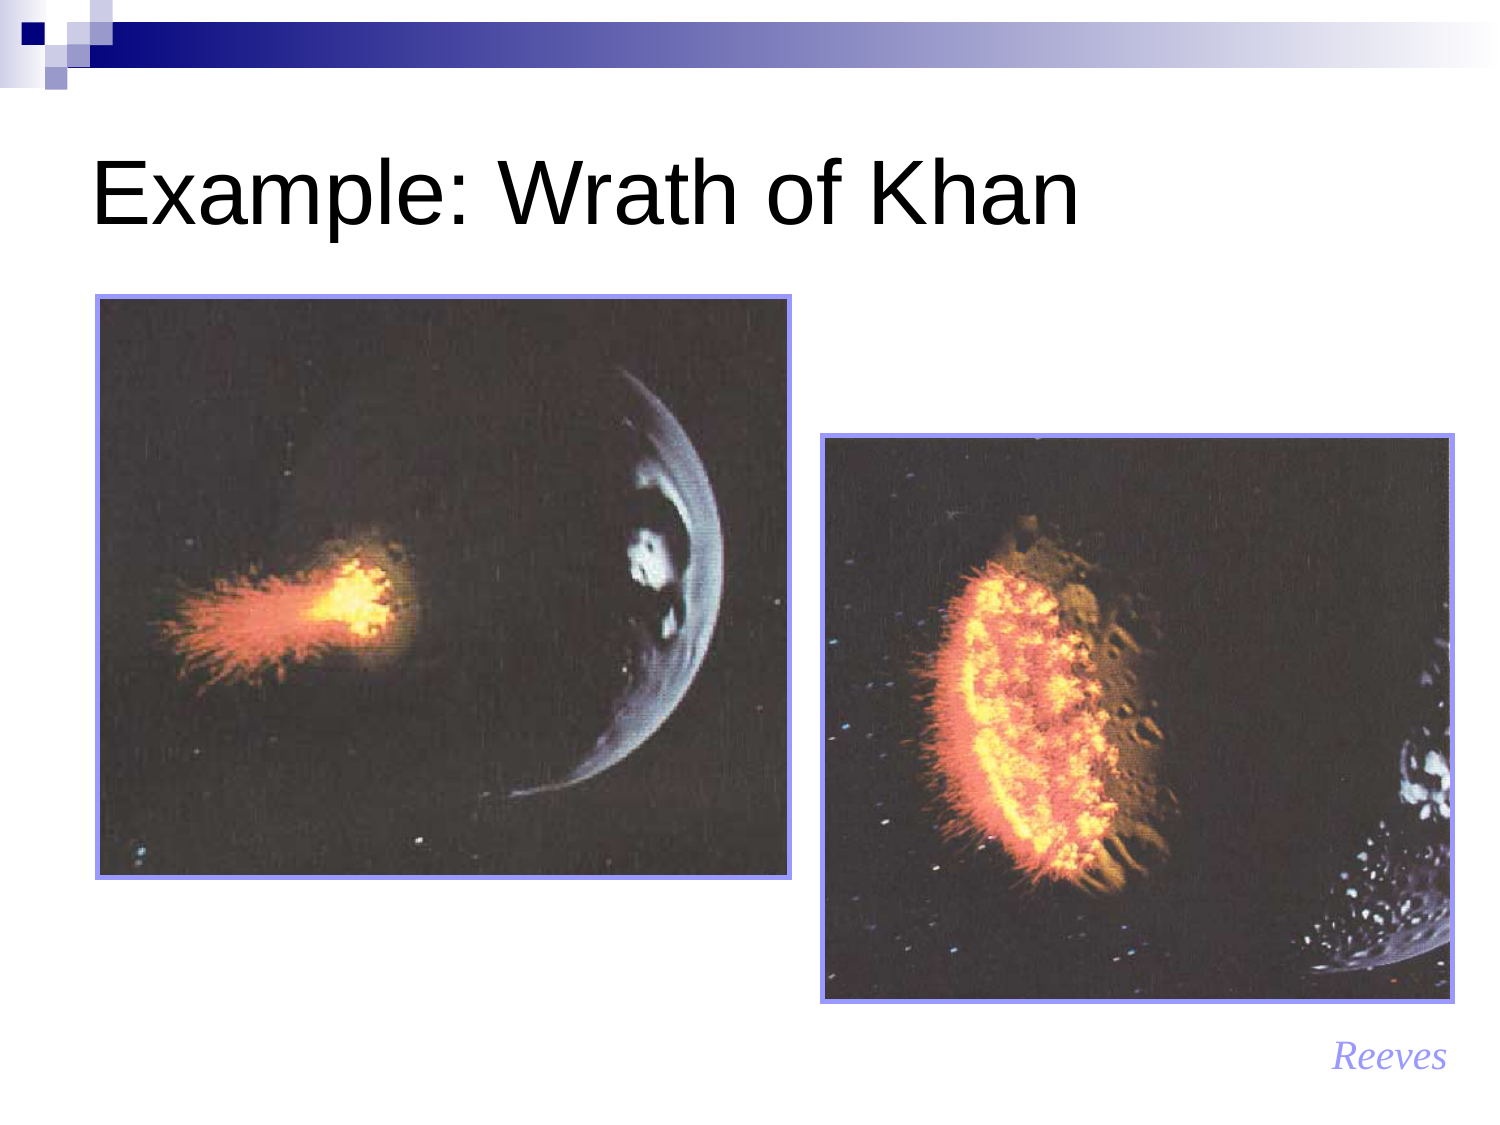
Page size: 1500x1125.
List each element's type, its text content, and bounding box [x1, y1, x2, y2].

text_box Reeves [1316, 1020, 1463, 1086]
picture [824, 437, 1451, 1000]
picture [99, 298, 788, 876]
title Example: Wrath of Khan [75, 75, 1425, 300]
